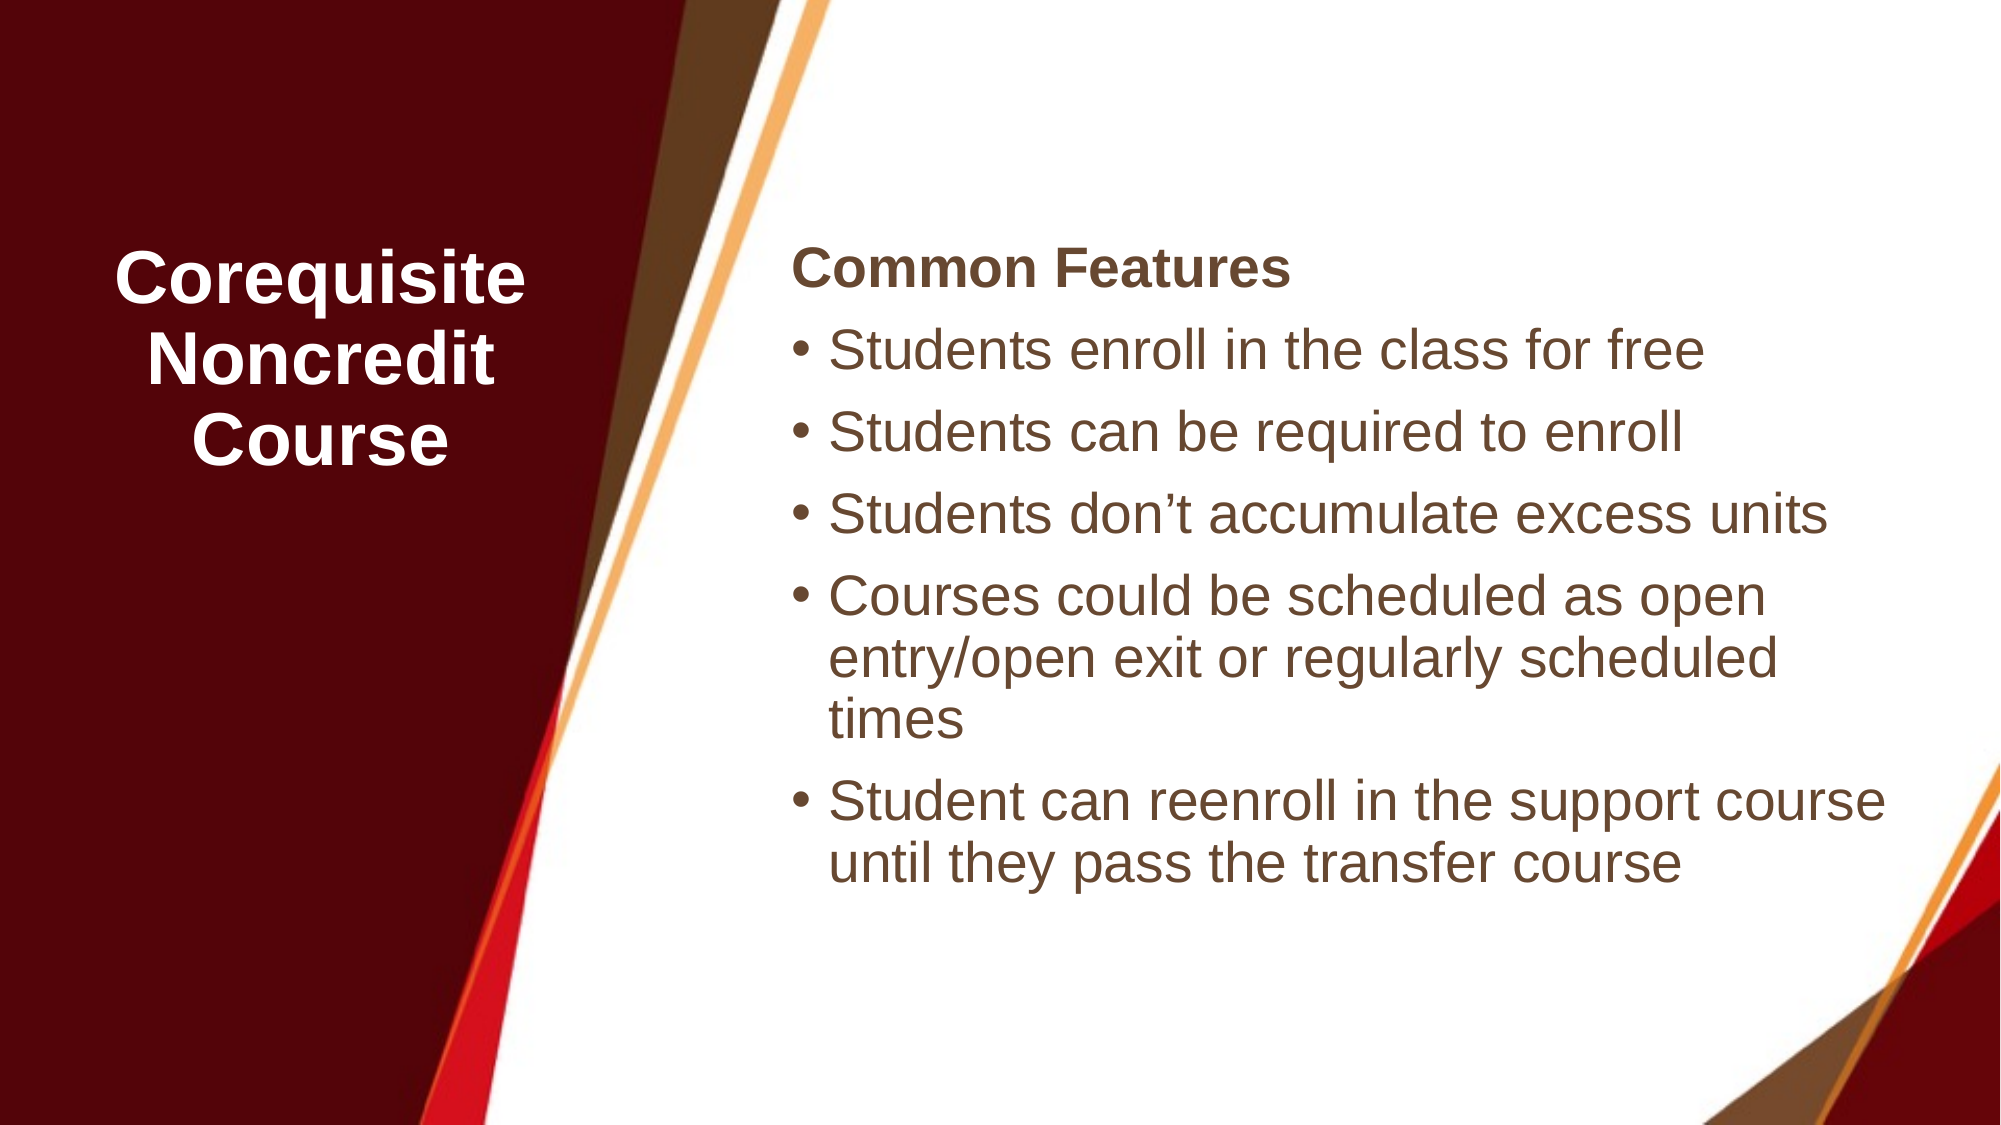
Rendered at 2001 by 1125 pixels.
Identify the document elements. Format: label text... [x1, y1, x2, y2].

list Common Features Students enroll in the class for free Students can be required to enroll Students don’t accumulate excess units Courses could be scheduled as open entry/open exit or regularly scheduled times Student can reenroll in the support course until they pass the transfer course [776, 231, 1904, 953]
title Corequisite Noncredit Course [64, 231, 578, 818]
